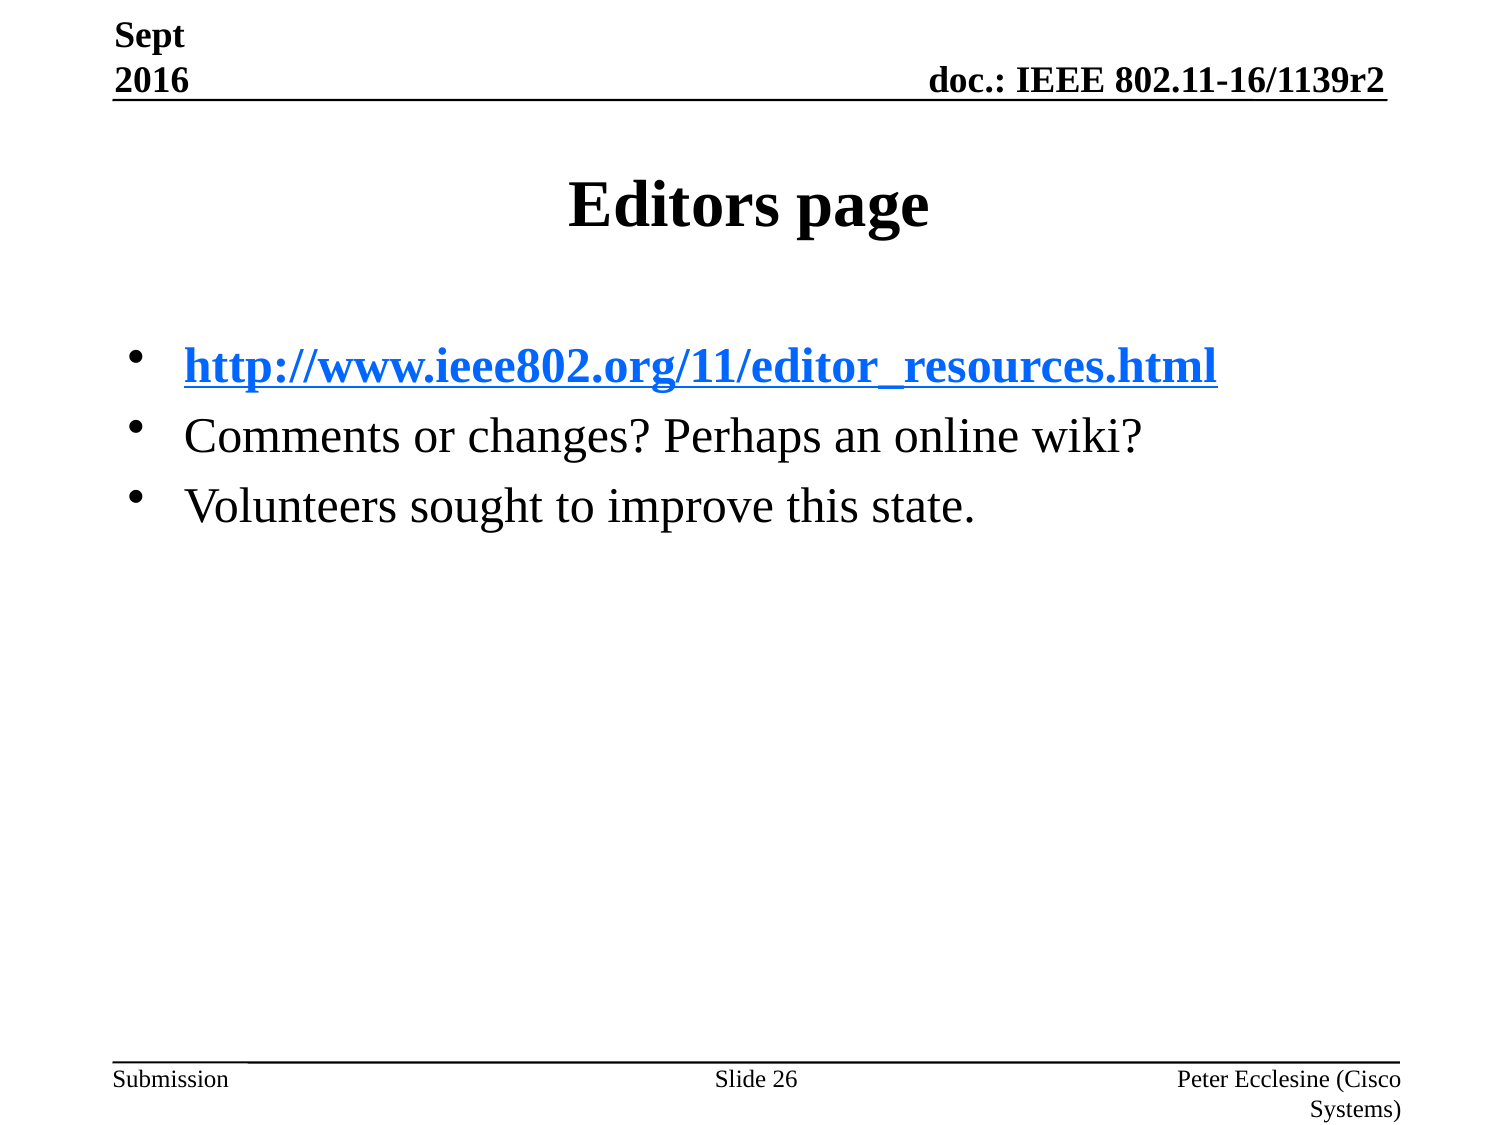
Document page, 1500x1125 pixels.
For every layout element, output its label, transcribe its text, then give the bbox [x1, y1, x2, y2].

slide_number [114, 54, 265, 101]
footer Peter Ecclesine (Cisco Systems) [1164, 1061, 1402, 1093]
slide_number Slide 26 [712, 1061, 800, 1093]
list http://www.ieee802.org/11/editor_resources.html Comments or changes? Perhaps an online wiki? Volunteers sought to improve this state. [112, 324, 1388, 1001]
title Editors page [112, 112, 1388, 288]
